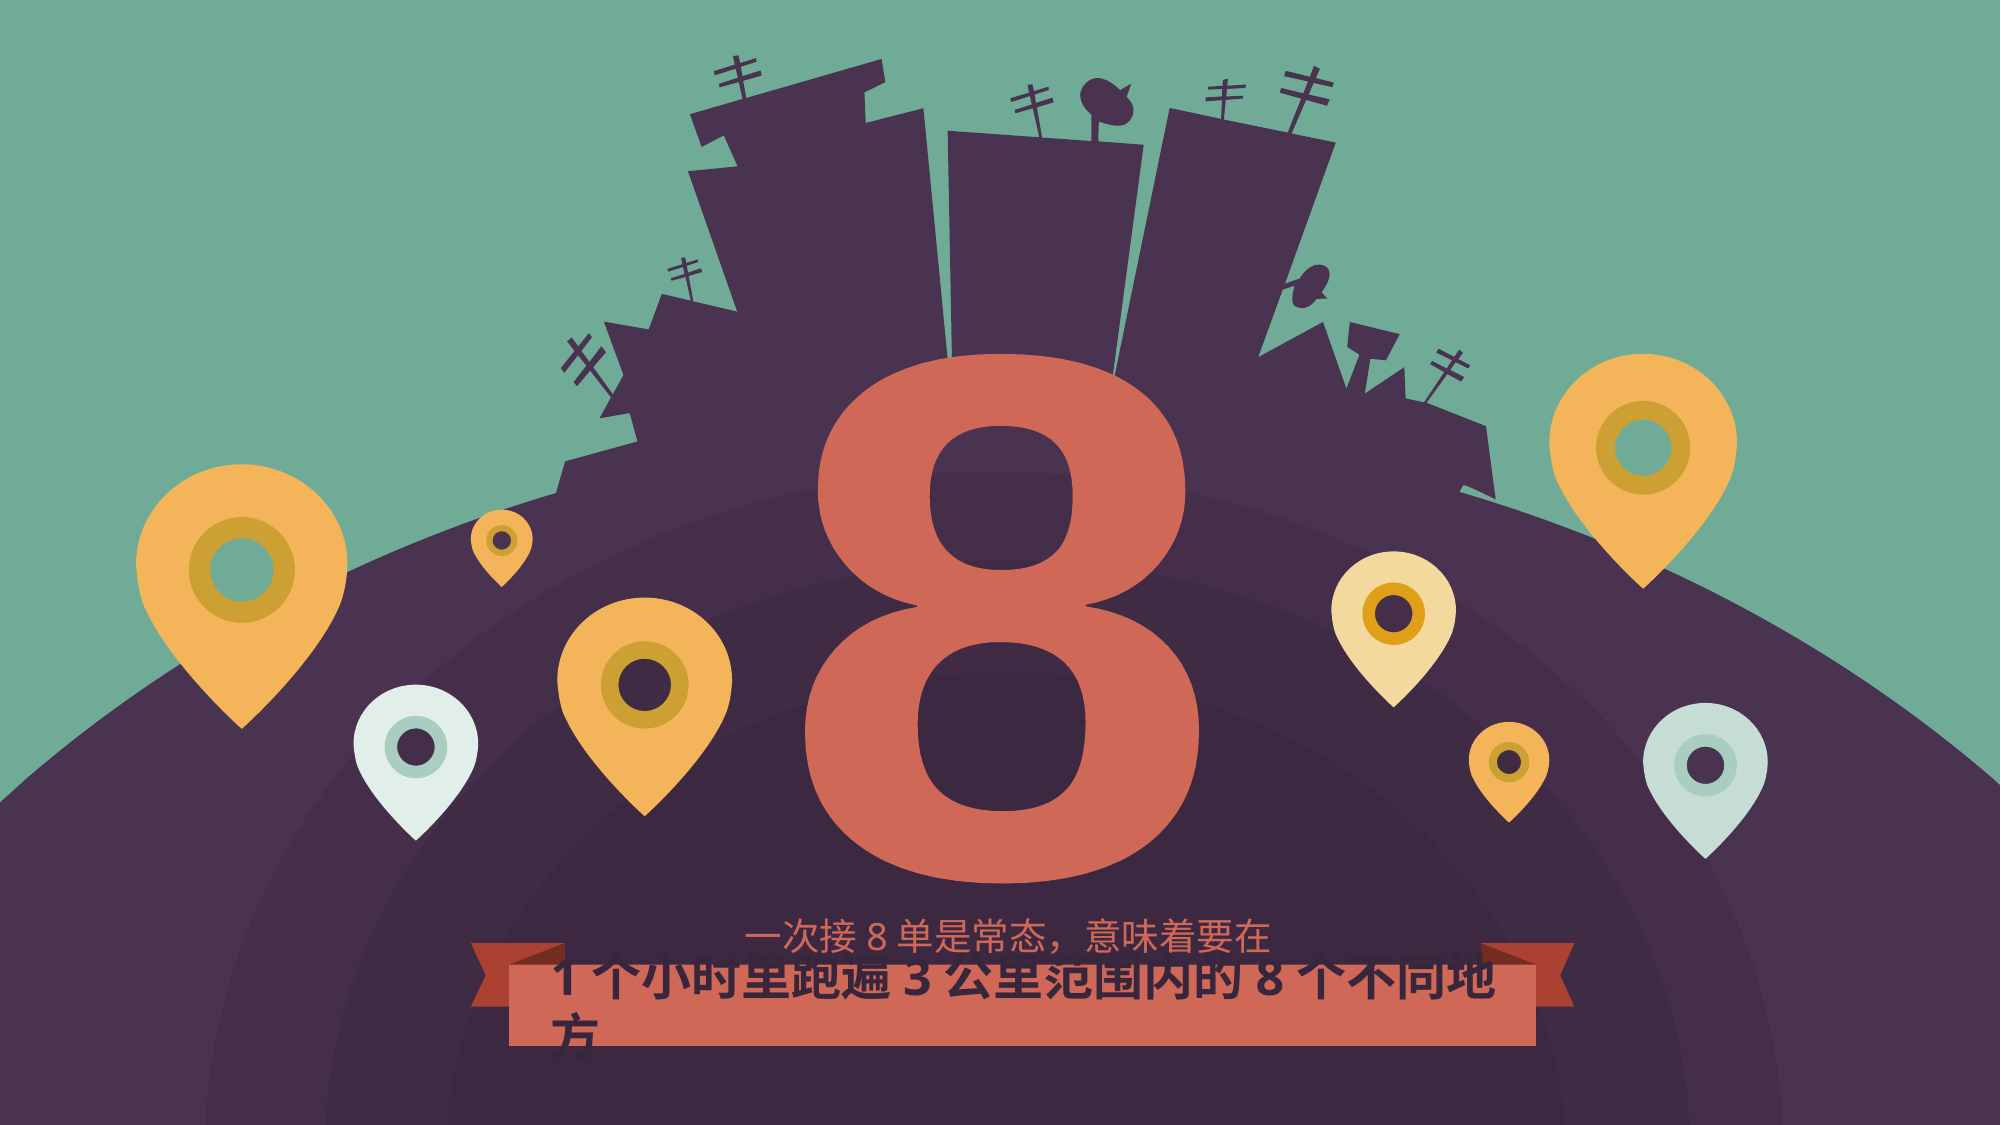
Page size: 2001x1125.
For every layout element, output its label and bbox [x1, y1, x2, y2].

text_box [136, 464, 733, 841]
text_box [0, 55, 2000, 1125]
text_box [1331, 353, 1768, 860]
text_box [470, 905, 1575, 1046]
